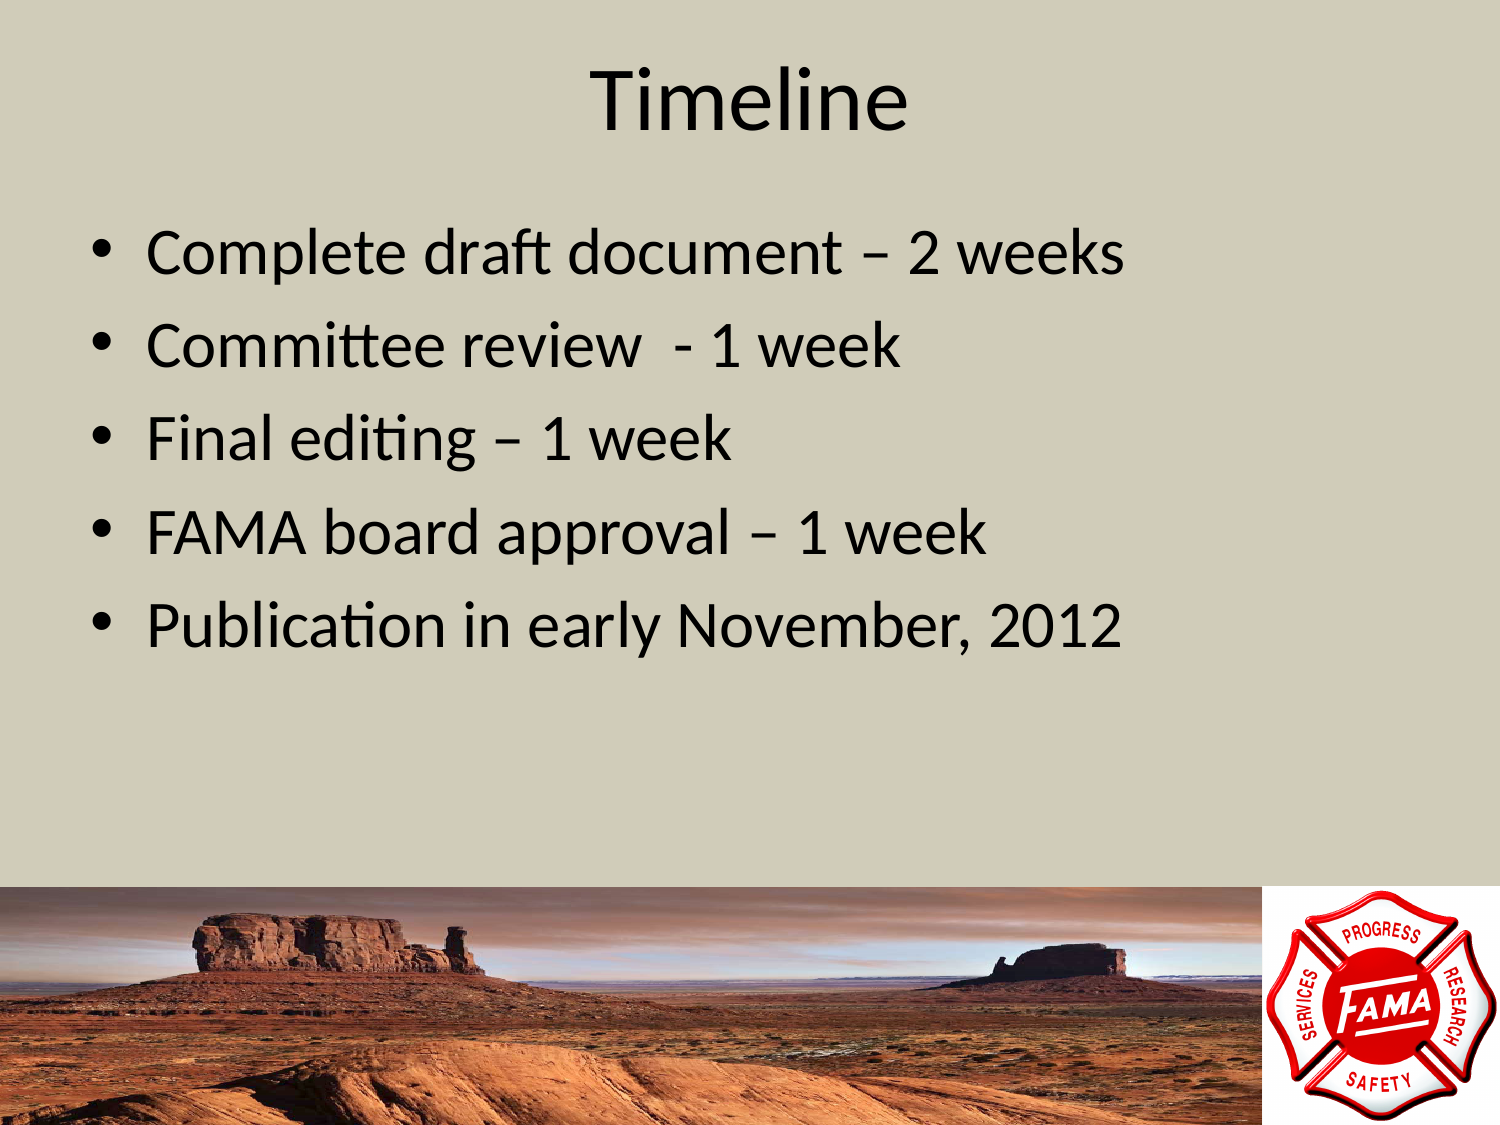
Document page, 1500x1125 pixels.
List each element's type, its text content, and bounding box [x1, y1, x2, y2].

title Timeline [75, 0, 1425, 188]
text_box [0, 885, 1500, 1125]
list Complete draft document – 2 weeks Committee review - 1 week Final editing – 1 week FAMA board approval – 1 week Publication in early November, 2012 [75, 200, 1425, 884]
